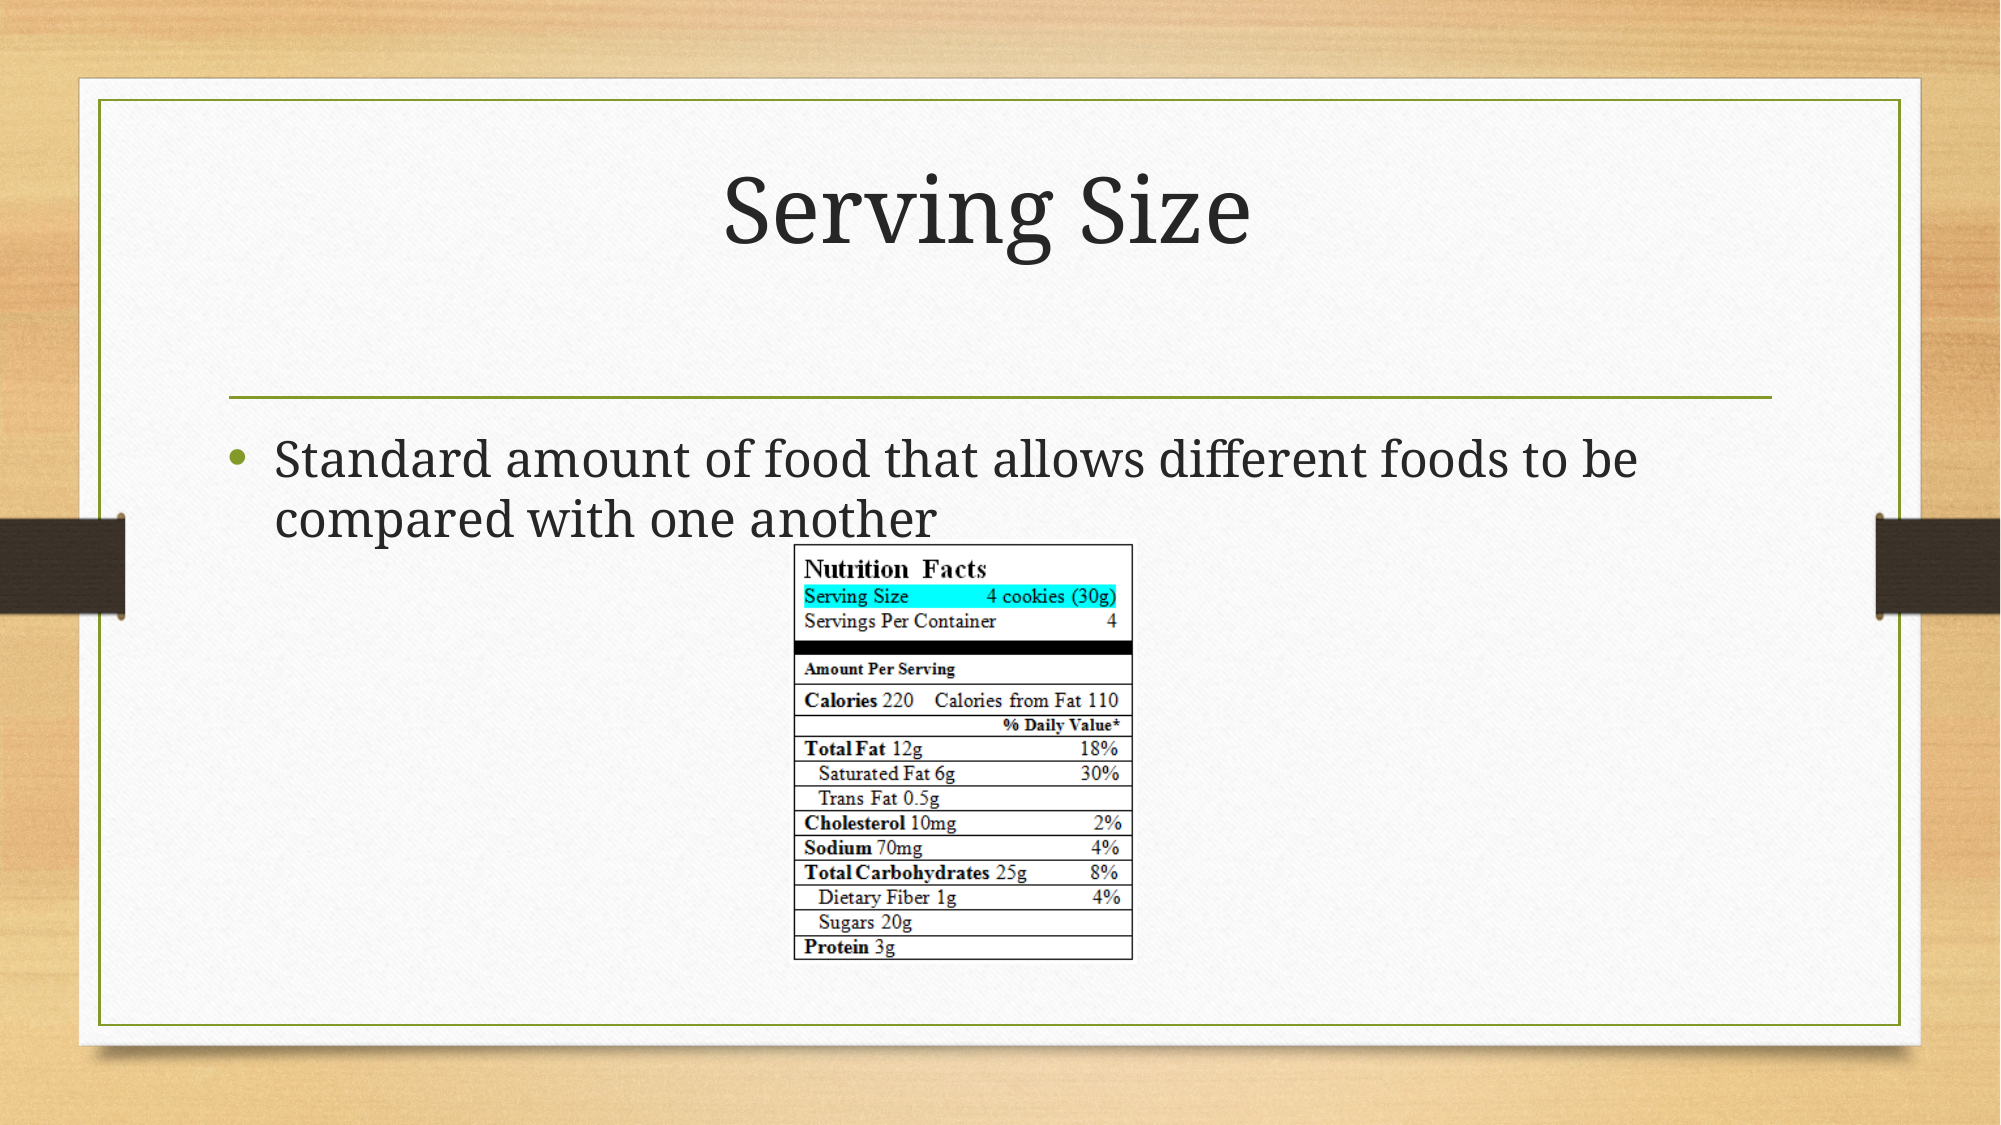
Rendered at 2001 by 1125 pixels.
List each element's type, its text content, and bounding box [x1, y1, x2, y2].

title Serving Size [212, 99, 1788, 314]
picture [0, 0, 2001, 1125]
list Standard amount of food that allows different foods to be compared with one another [212, 419, 1788, 964]
